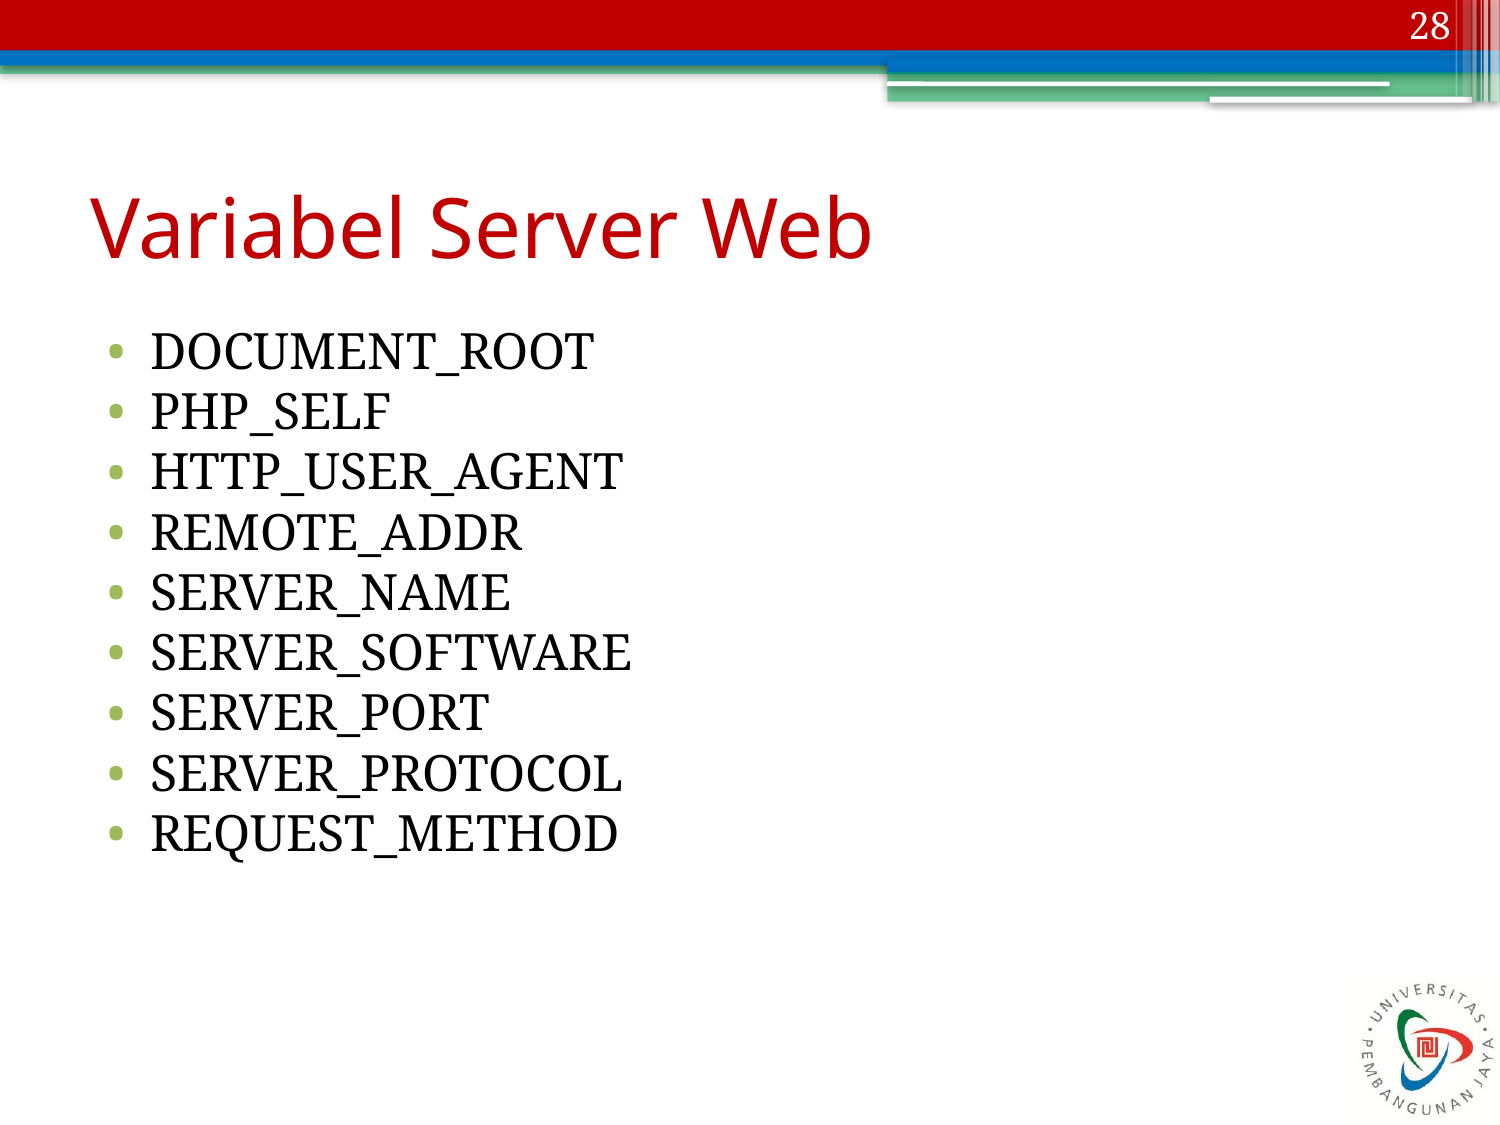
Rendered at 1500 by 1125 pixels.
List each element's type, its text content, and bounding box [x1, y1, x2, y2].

slide_number 28 [1341, 0, 1466, 61]
picture [1352, 975, 1500, 1125]
list DOCUMENT_ROOT PHP_SELF HTTP_USER_AGENT REMOTE_ADDR SERVER_NAME SERVER_SOFTWARE SERVER_PORT SERVER_PROTOCOL REQUEST_METHOD [75, 318, 1425, 1029]
title Variabel Server Web [75, 137, 1425, 313]
